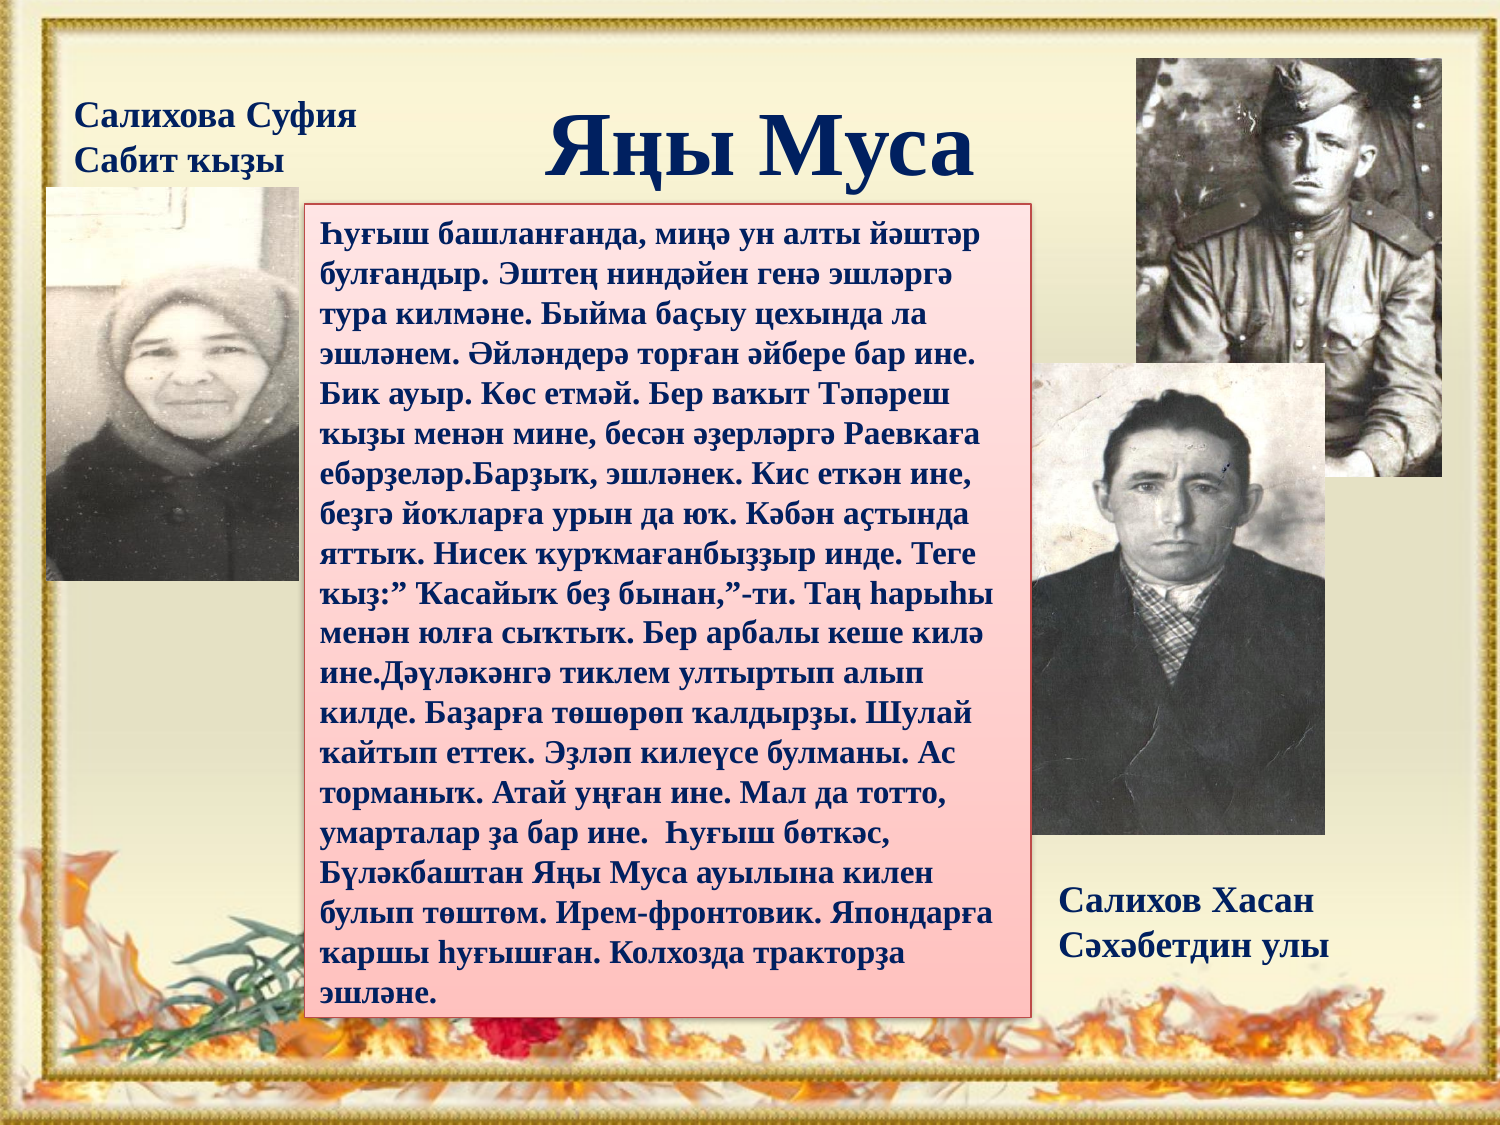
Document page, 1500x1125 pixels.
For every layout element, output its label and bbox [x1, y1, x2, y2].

list [1136, 58, 1442, 477]
picture [0, 0, 1500, 1125]
list [46, 187, 299, 581]
